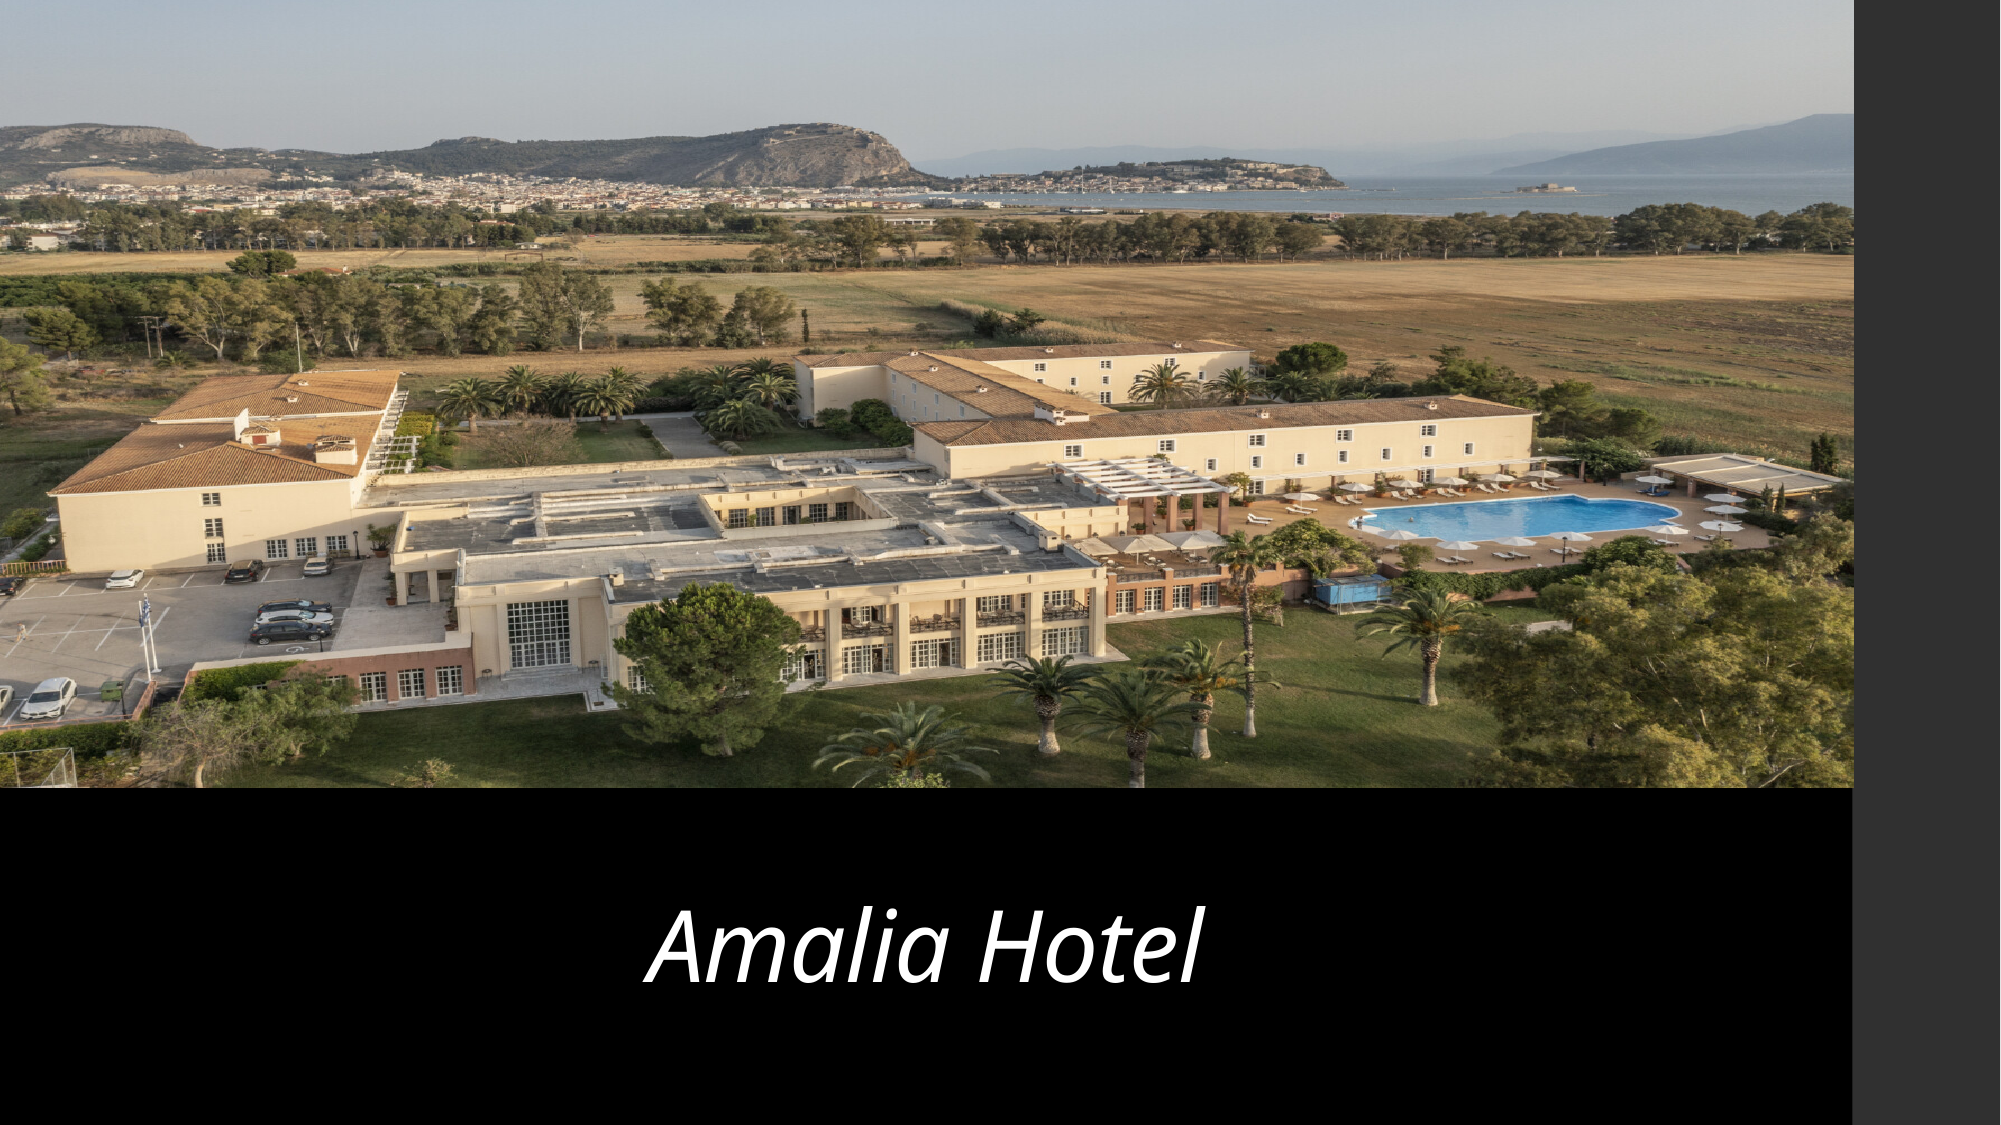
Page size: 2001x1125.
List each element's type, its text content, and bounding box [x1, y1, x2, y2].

picture [0, 0, 1854, 789]
list Amalia Hotel [221, 883, 1632, 1125]
